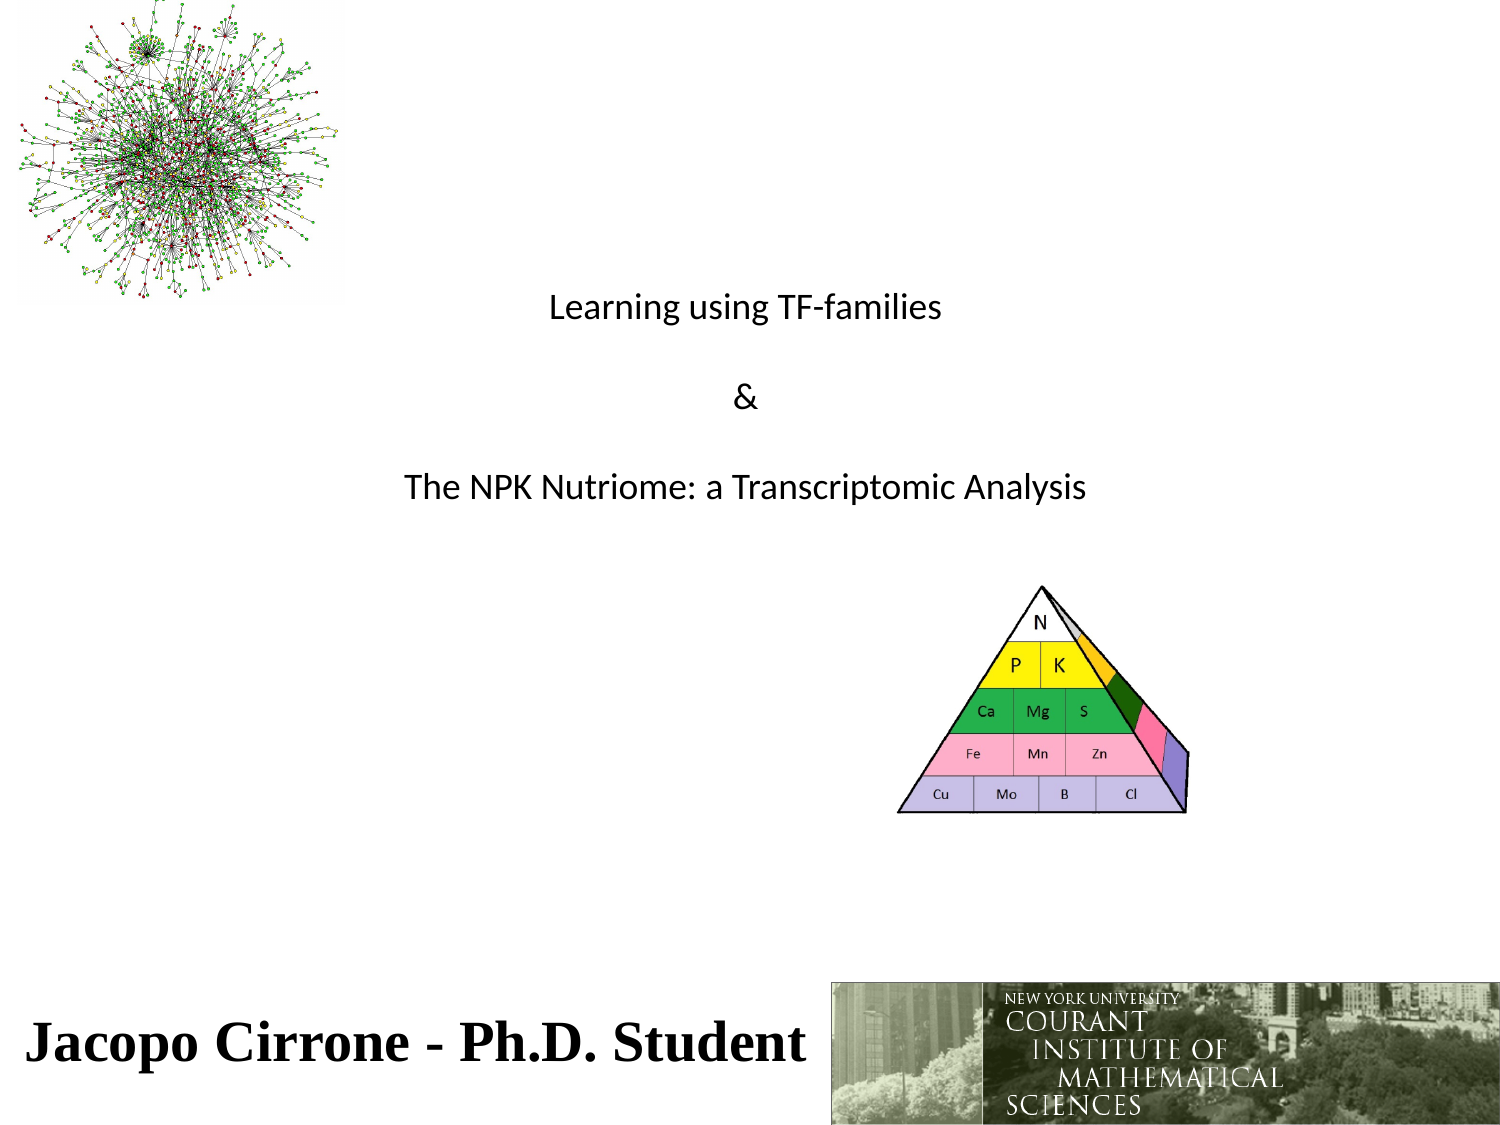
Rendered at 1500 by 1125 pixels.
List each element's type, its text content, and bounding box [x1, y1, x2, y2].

picture [890, 566, 1210, 836]
subtitle Jacopo Cirrone - Ph.D. Student [0, 996, 825, 1125]
picture [17, 0, 345, 306]
picture [830, 982, 1500, 1125]
title Learning using TF-families & The NPK Nutriome: a Transcriptomic Analysis [112, 273, 1388, 515]
